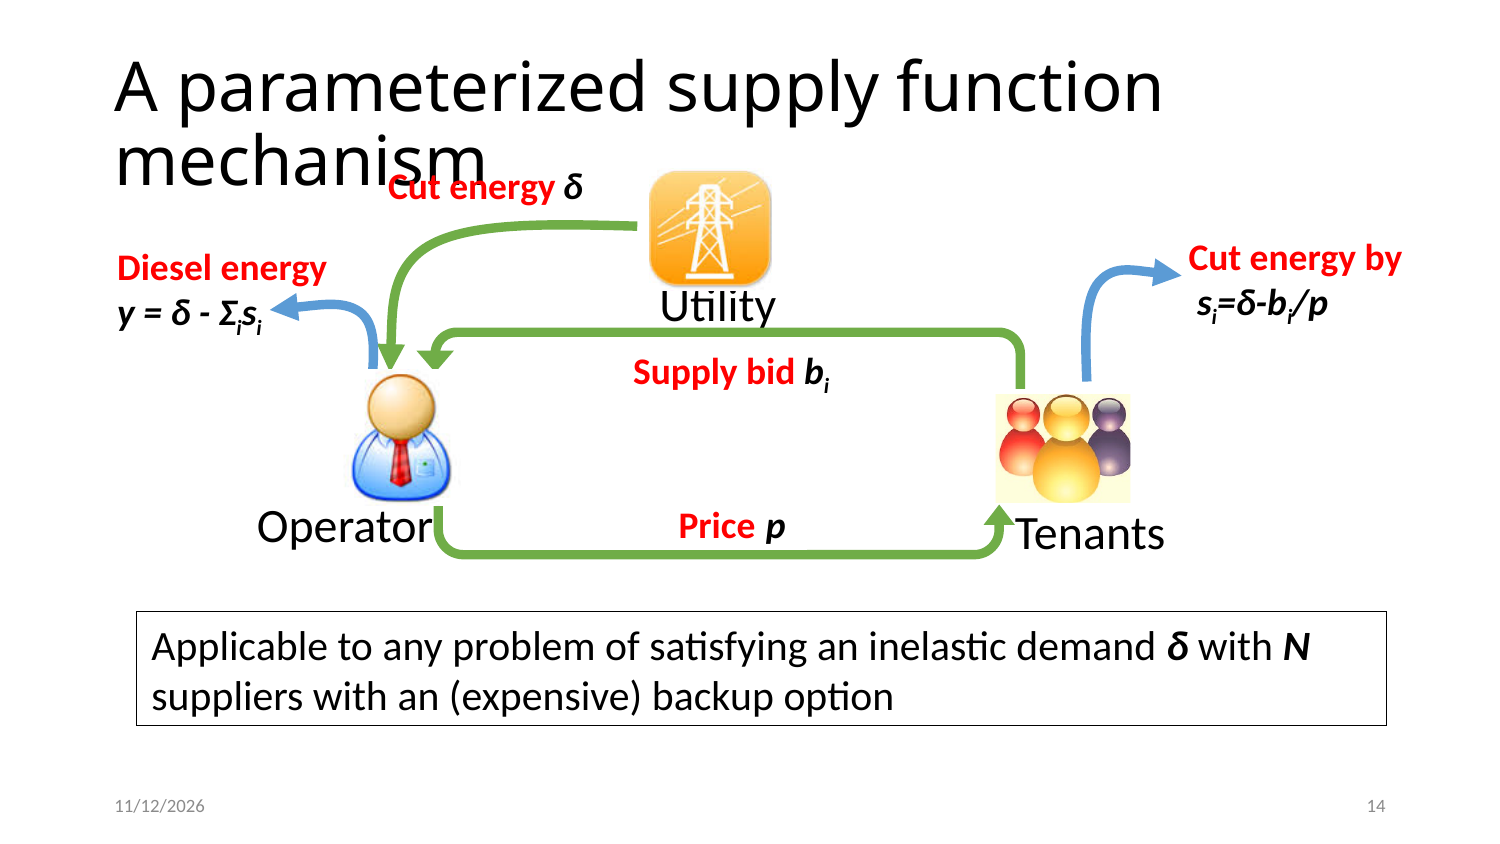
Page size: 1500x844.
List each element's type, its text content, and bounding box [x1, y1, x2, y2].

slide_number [103, 782, 441, 827]
picture [333, 369, 469, 506]
picture [995, 394, 1131, 504]
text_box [103, 236, 374, 387]
title A parameterized supply function mechanism [103, 44, 1397, 208]
slide_number 14 [1059, 782, 1397, 827]
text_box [239, 266, 1184, 568]
picture [649, 168, 772, 291]
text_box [436, 487, 1009, 557]
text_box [423, 330, 1022, 401]
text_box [1086, 227, 1416, 386]
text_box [372, 156, 638, 369]
text_box Applicable to any problem of satisfying an inelastic demand δ with N suppliers with an (expensive) backup option [136, 611, 1387, 726]
